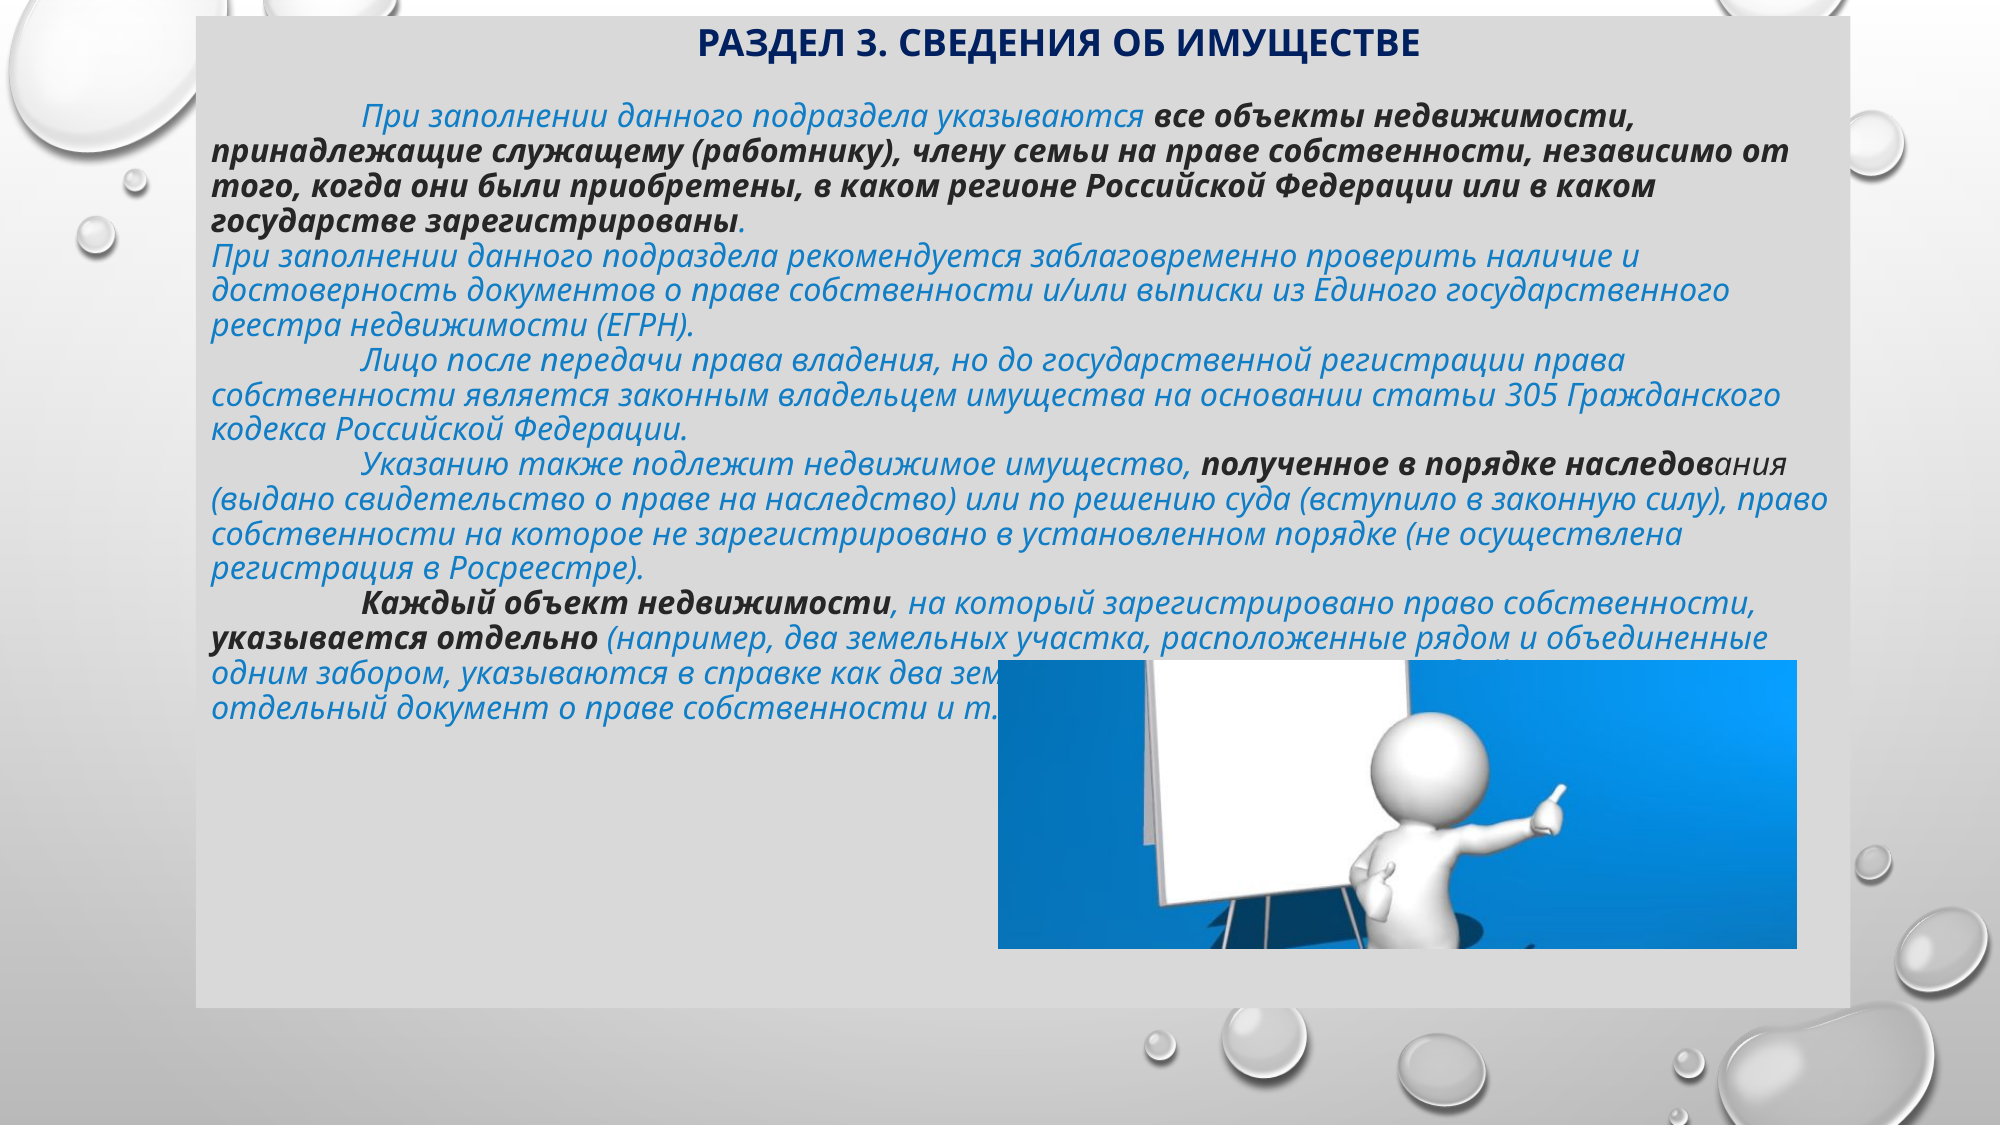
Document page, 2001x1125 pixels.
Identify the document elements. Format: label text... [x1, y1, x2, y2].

title РАЗДЕЛ 3. СВЕДЕНИЯ ОБ ИМУЩЕСТВЕ При заполнении данного подраздела указываются все объекты недвижимости, принадлежащие служащему (работнику), члену семьи на праве собственности, независимо от того, когда они были приобретены, в каком регионе Российской Федерации или в каком государстве зарегистрированы. При заполнении данного подраздела рекомендуется заблаговременно проверить наличие и достоверность документов о праве собственности и/или выписки из Единого государственного реестра недвижимости (ЕГРН). Лицо после передачи права владения, но до государственной регистрации права собственности является законным владельцем имущества на основании статьи 305 Гражданского кодекса Российской Федерации. Указанию также подлежит недвижимое имущество, полученное в порядке наследования (выдано свидетельство о праве на наследство) или по решению суда (вступило в законную силу), право собственности на которое не зарегистрировано в установленном порядке (не осуществлена регистрация в Росреестре). Каждый объект недвижимости, на который зарегистрировано право собственности, указывается отдельно (например, два земельных участка, расположенные рядом и объединенные одним забором, указываются в справке как два земельных участка, если на каждый участок есть отдельный документ о праве собственности и т.п.). [195, 16, 1851, 1009]
picture [0, 0, 2000, 1125]
